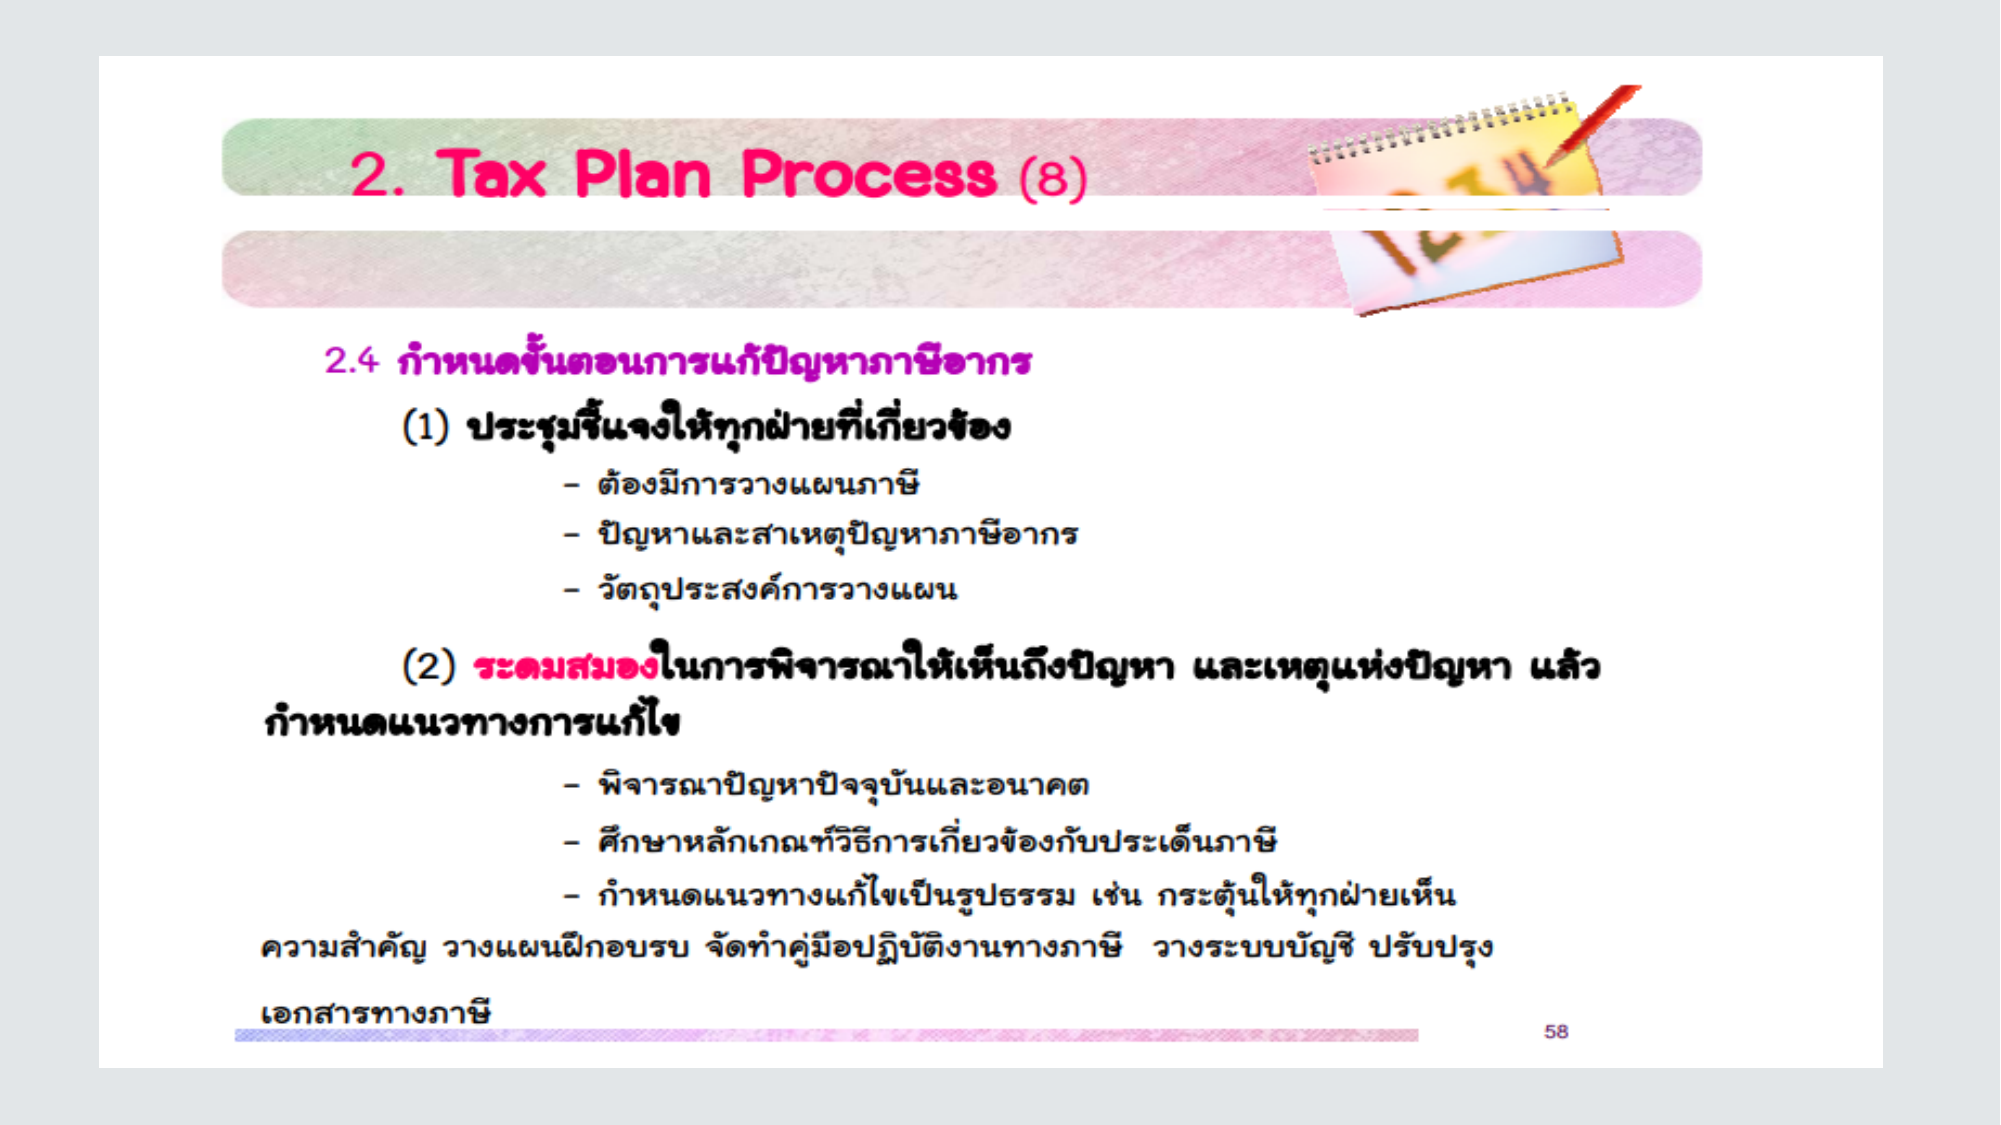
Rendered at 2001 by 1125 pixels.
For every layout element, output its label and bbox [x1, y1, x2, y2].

picture [99, 56, 1883, 1068]
